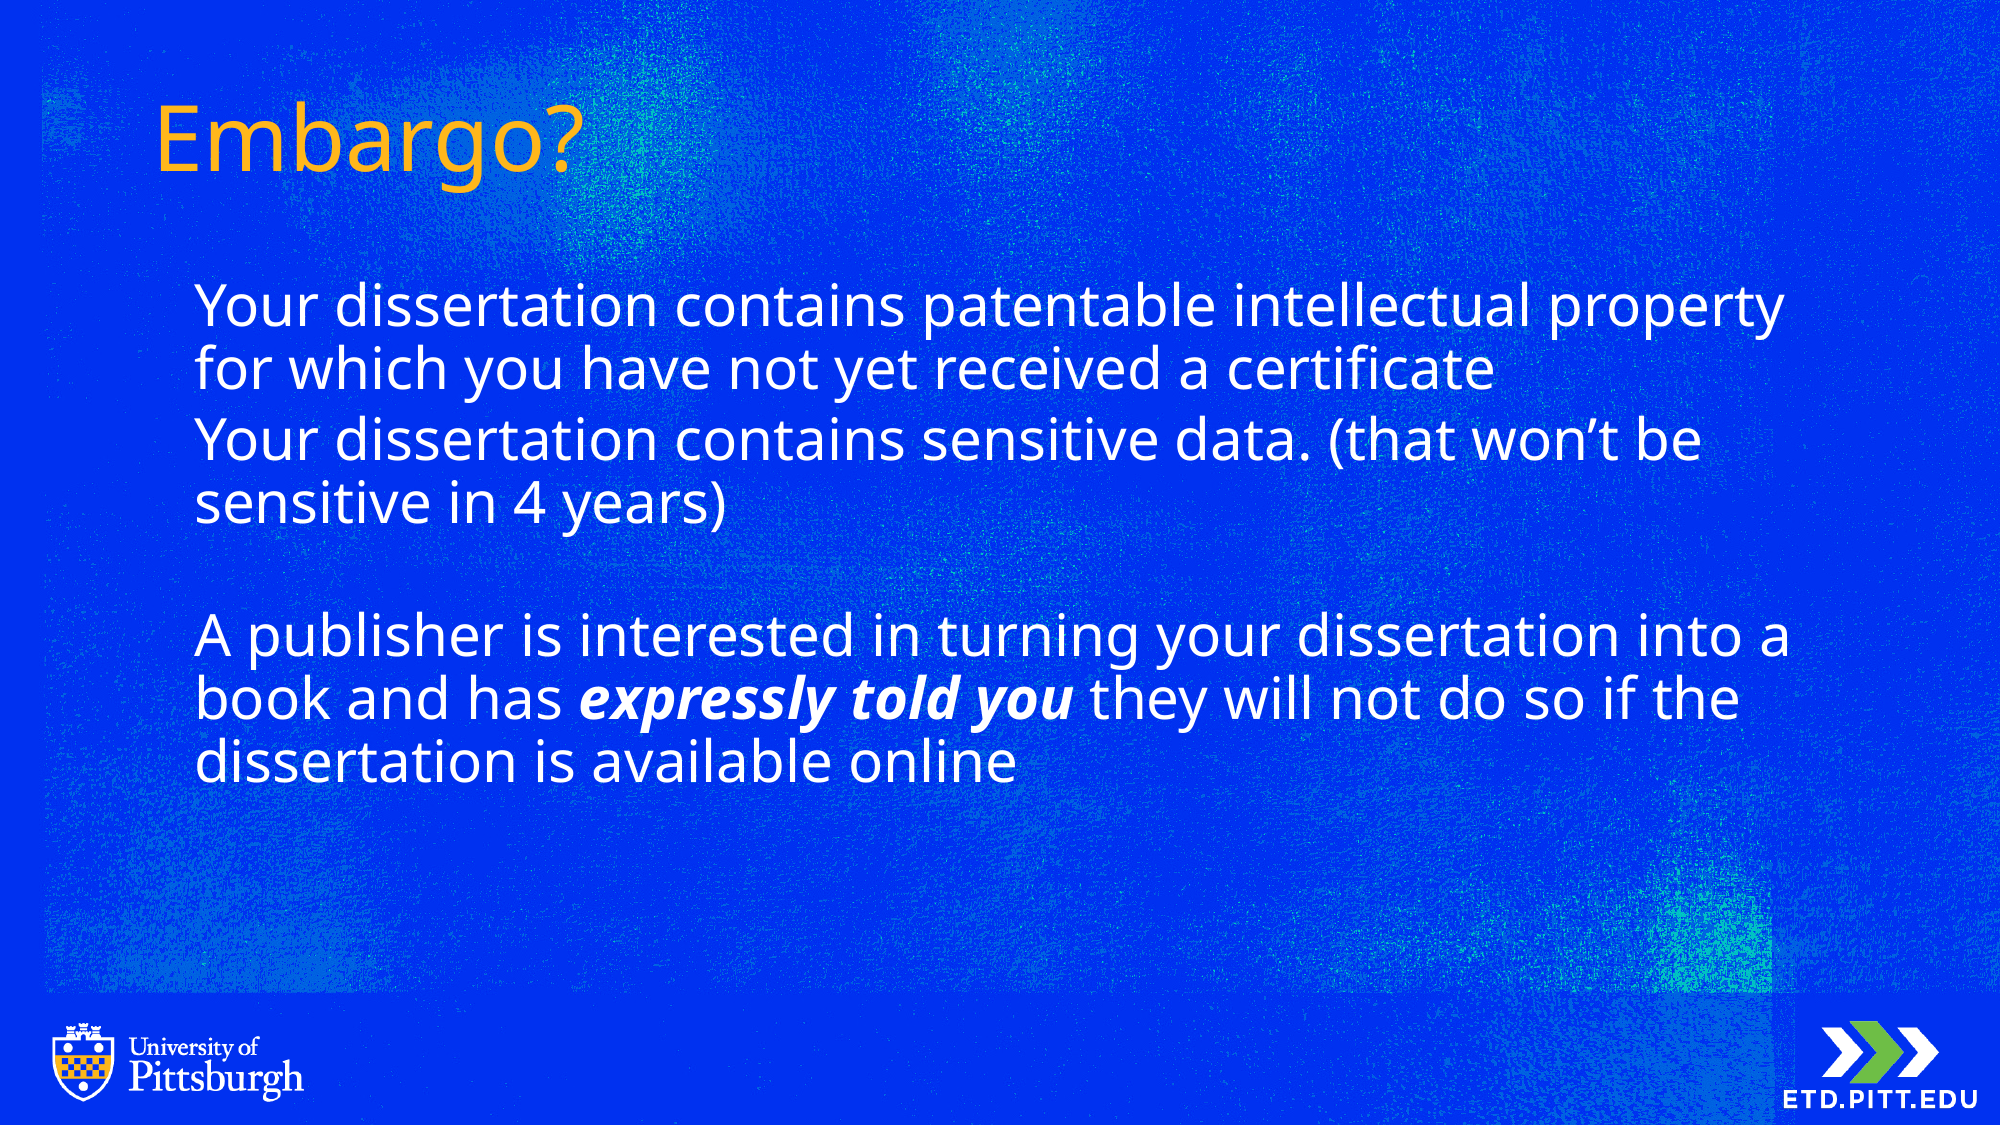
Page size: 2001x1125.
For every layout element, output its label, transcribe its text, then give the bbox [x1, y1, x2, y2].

list Your dissertation contains patentable intellectual property for which you have not yet received a certificate Your dissertation contains sensitive data. (that won’t be sensitive in 4 years) A publisher is interested in turning your dissertation into a book and has expressly told you they will not do so if the dissertation is available online [104, 268, 1830, 983]
picture [0, 0, 2000, 1125]
title Embargo? [137, 84, 1863, 278]
